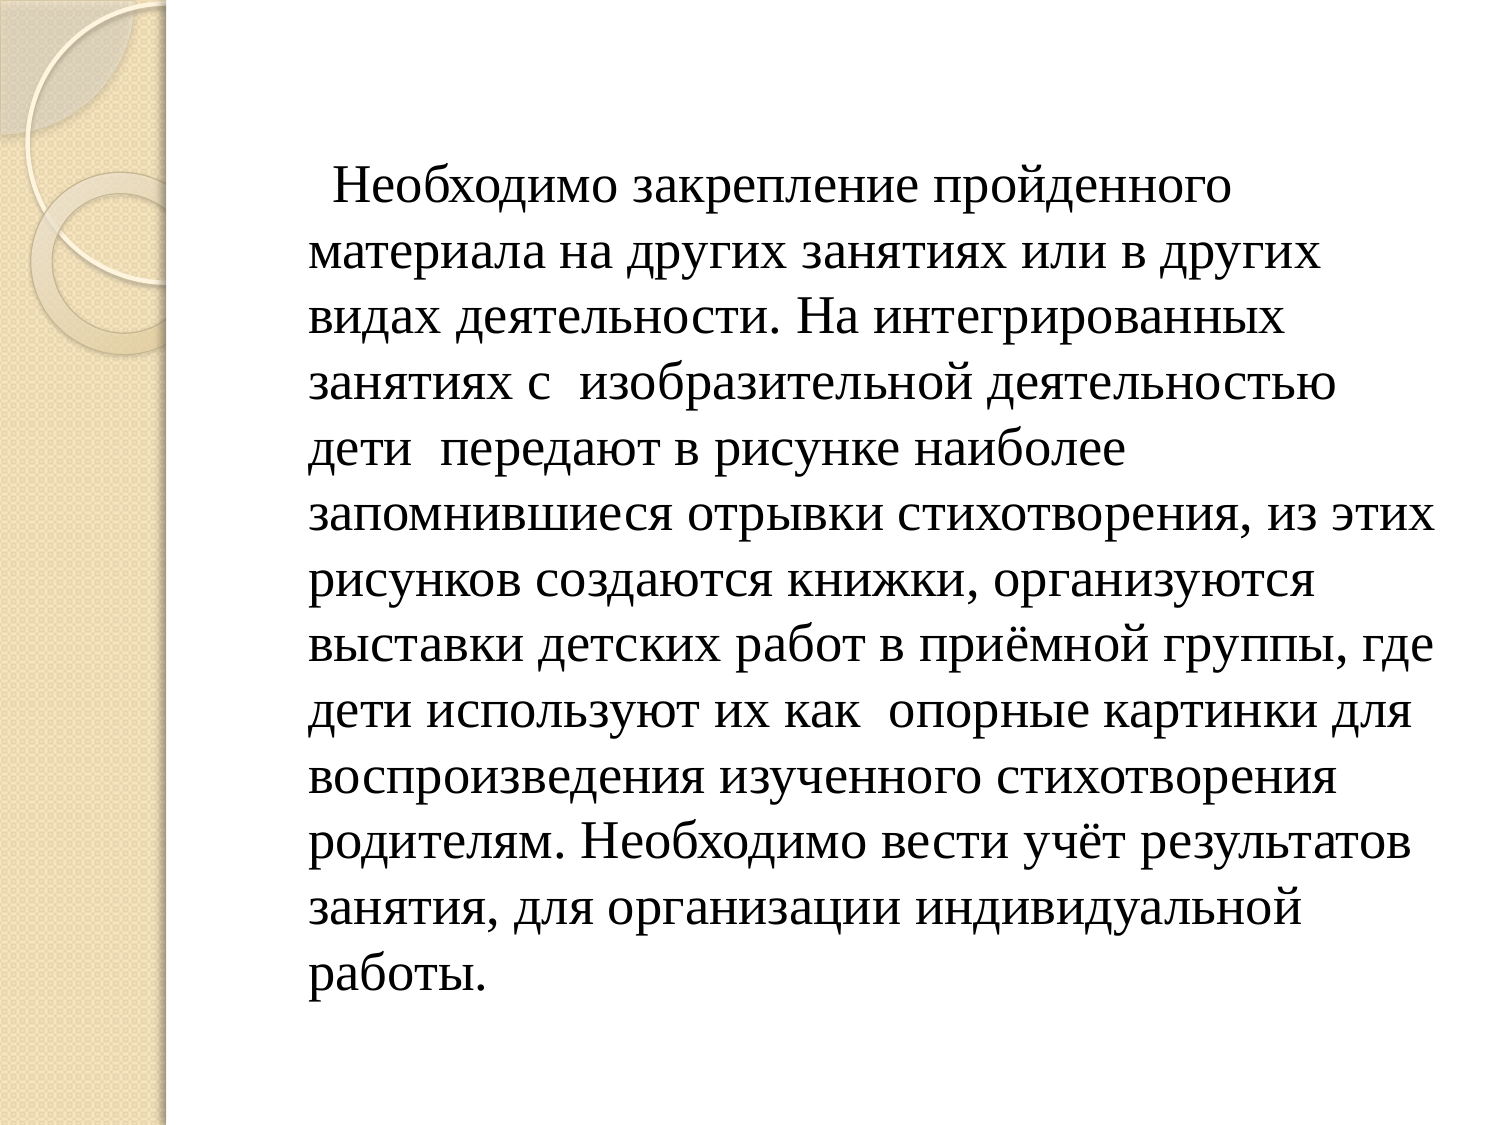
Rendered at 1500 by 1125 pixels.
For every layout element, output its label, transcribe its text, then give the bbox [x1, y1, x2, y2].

list Необходимо закрепление пройденного материала на других занятиях или в других видах деятельности. На интегрированных занятиях с изобразительной деятельностью дети передают в рисунке наиболее запомнившиеся отрывки стихотворения, из этих рисунков создаются книжки, организуются выставки детских работ в приёмной группы, где дети используют их как опорные картинки для воспроизведения изученного стихотворения родителям. Необходимо вести учёт результатов занятия, для организации индивидуальной работы. [235, 140, 1466, 1025]
